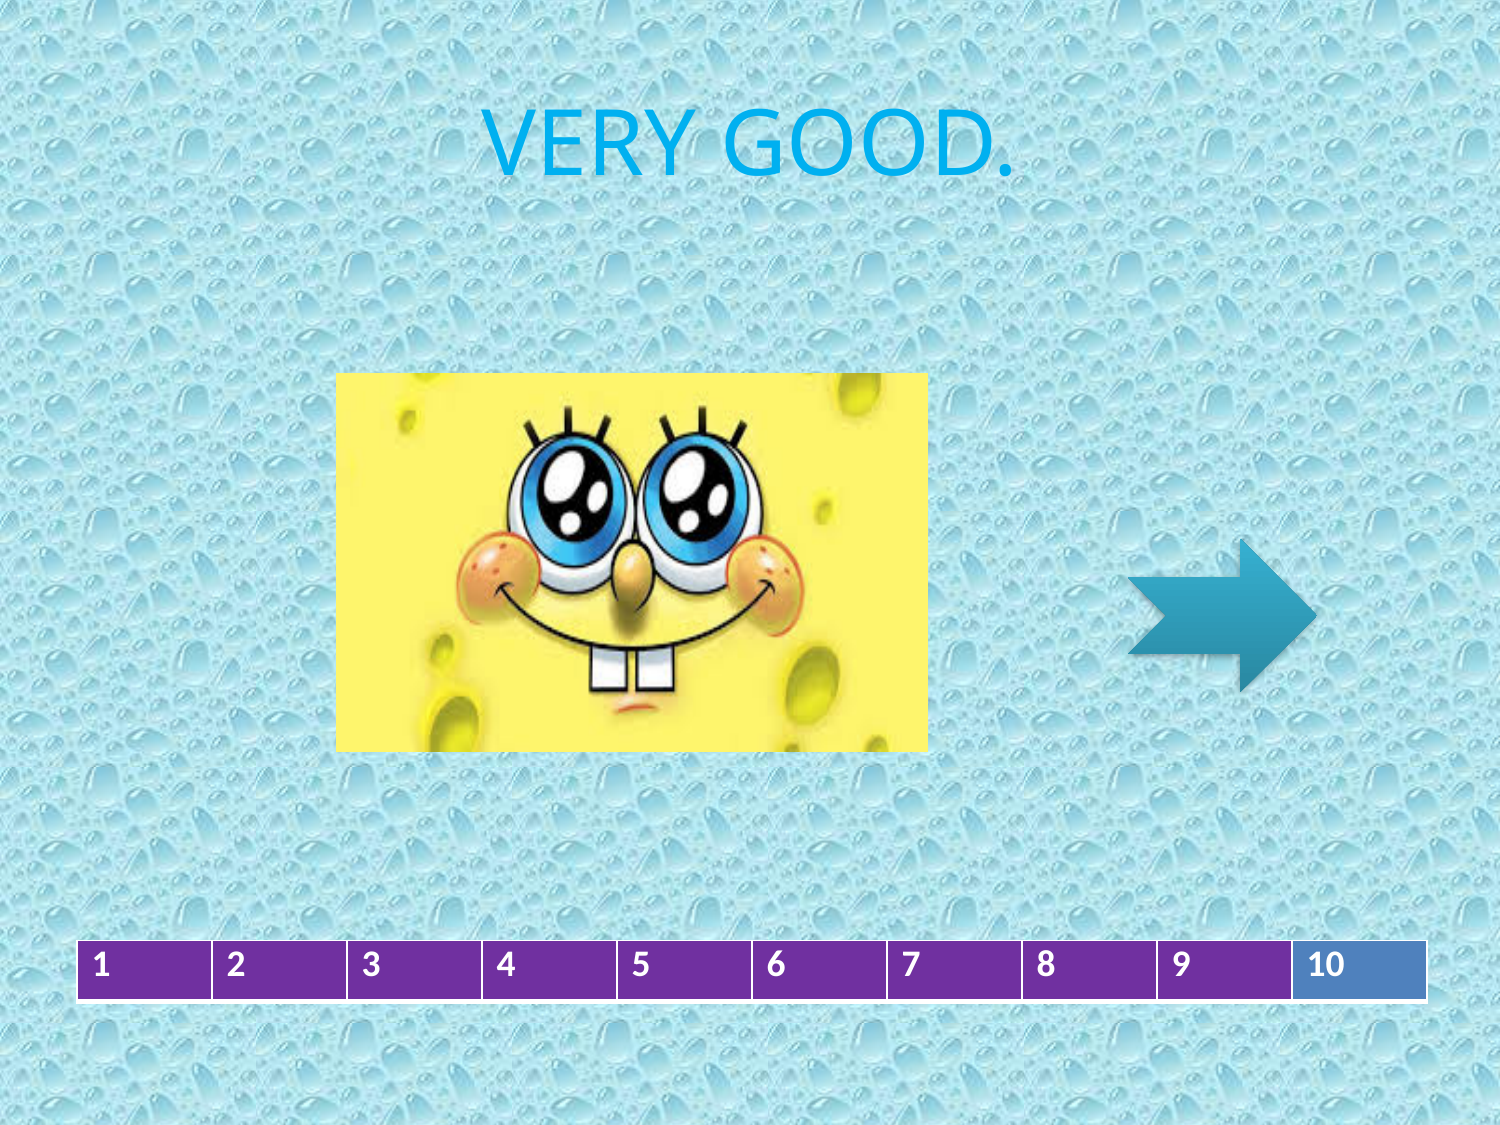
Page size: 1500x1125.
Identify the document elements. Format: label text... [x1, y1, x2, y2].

picture [0, 0, 1500, 1125]
table_header 3 [348, 941, 481, 999]
title VERY GOOD. [75, 45, 1425, 233]
table_header 8 [1023, 941, 1156, 999]
table_header 7 [888, 941, 1021, 999]
table_header 5 [618, 941, 751, 999]
table_header 10 [1293, 941, 1426, 999]
table_header 4 [483, 941, 616, 999]
table_header 1 [78, 941, 211, 999]
table_header 2 [213, 941, 346, 999]
table_header 6 [753, 941, 886, 999]
text_box [1127, 538, 1317, 693]
table_header 9 [1158, 941, 1291, 999]
